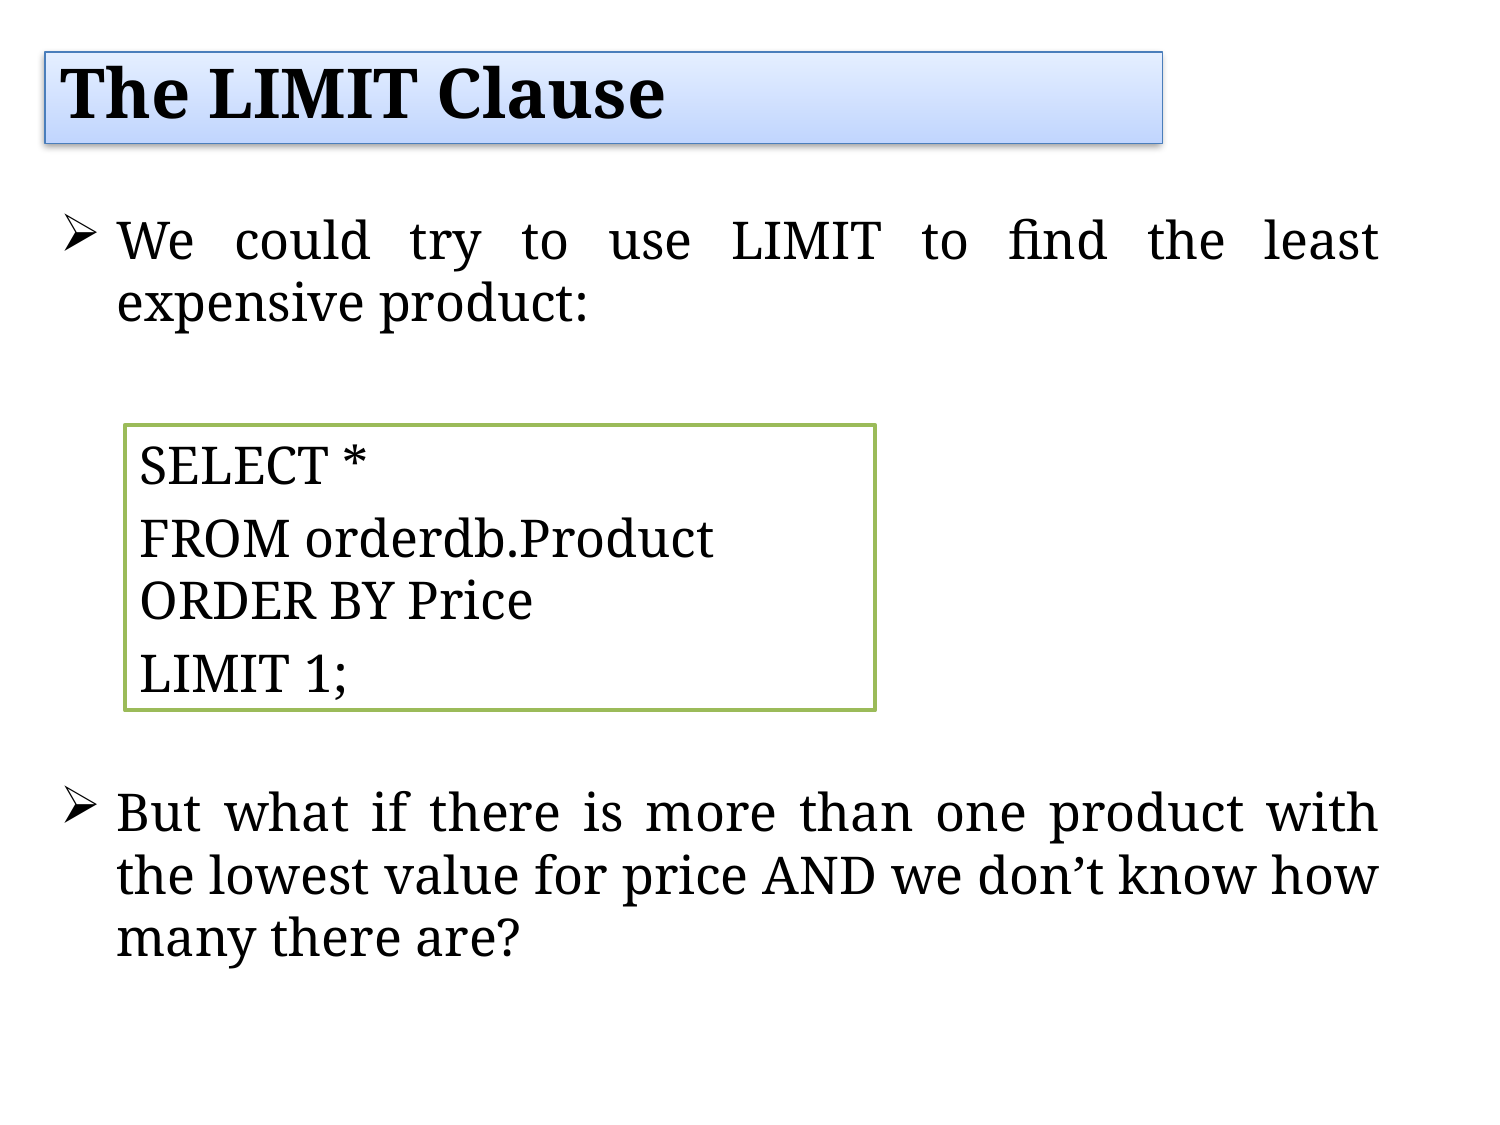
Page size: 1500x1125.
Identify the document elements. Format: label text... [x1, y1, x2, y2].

text_box SELECT * FROM orderdb.Product ORDER BY Price LIMIT 1; [123, 423, 877, 712]
list We could try to use LIMIT to find the least expensive product: But what if there is more than one product with the lowest value for price AND we don’t know how many there are? [45, 200, 1396, 1025]
text_box The LIMIT Clause [44, 51, 1163, 144]
